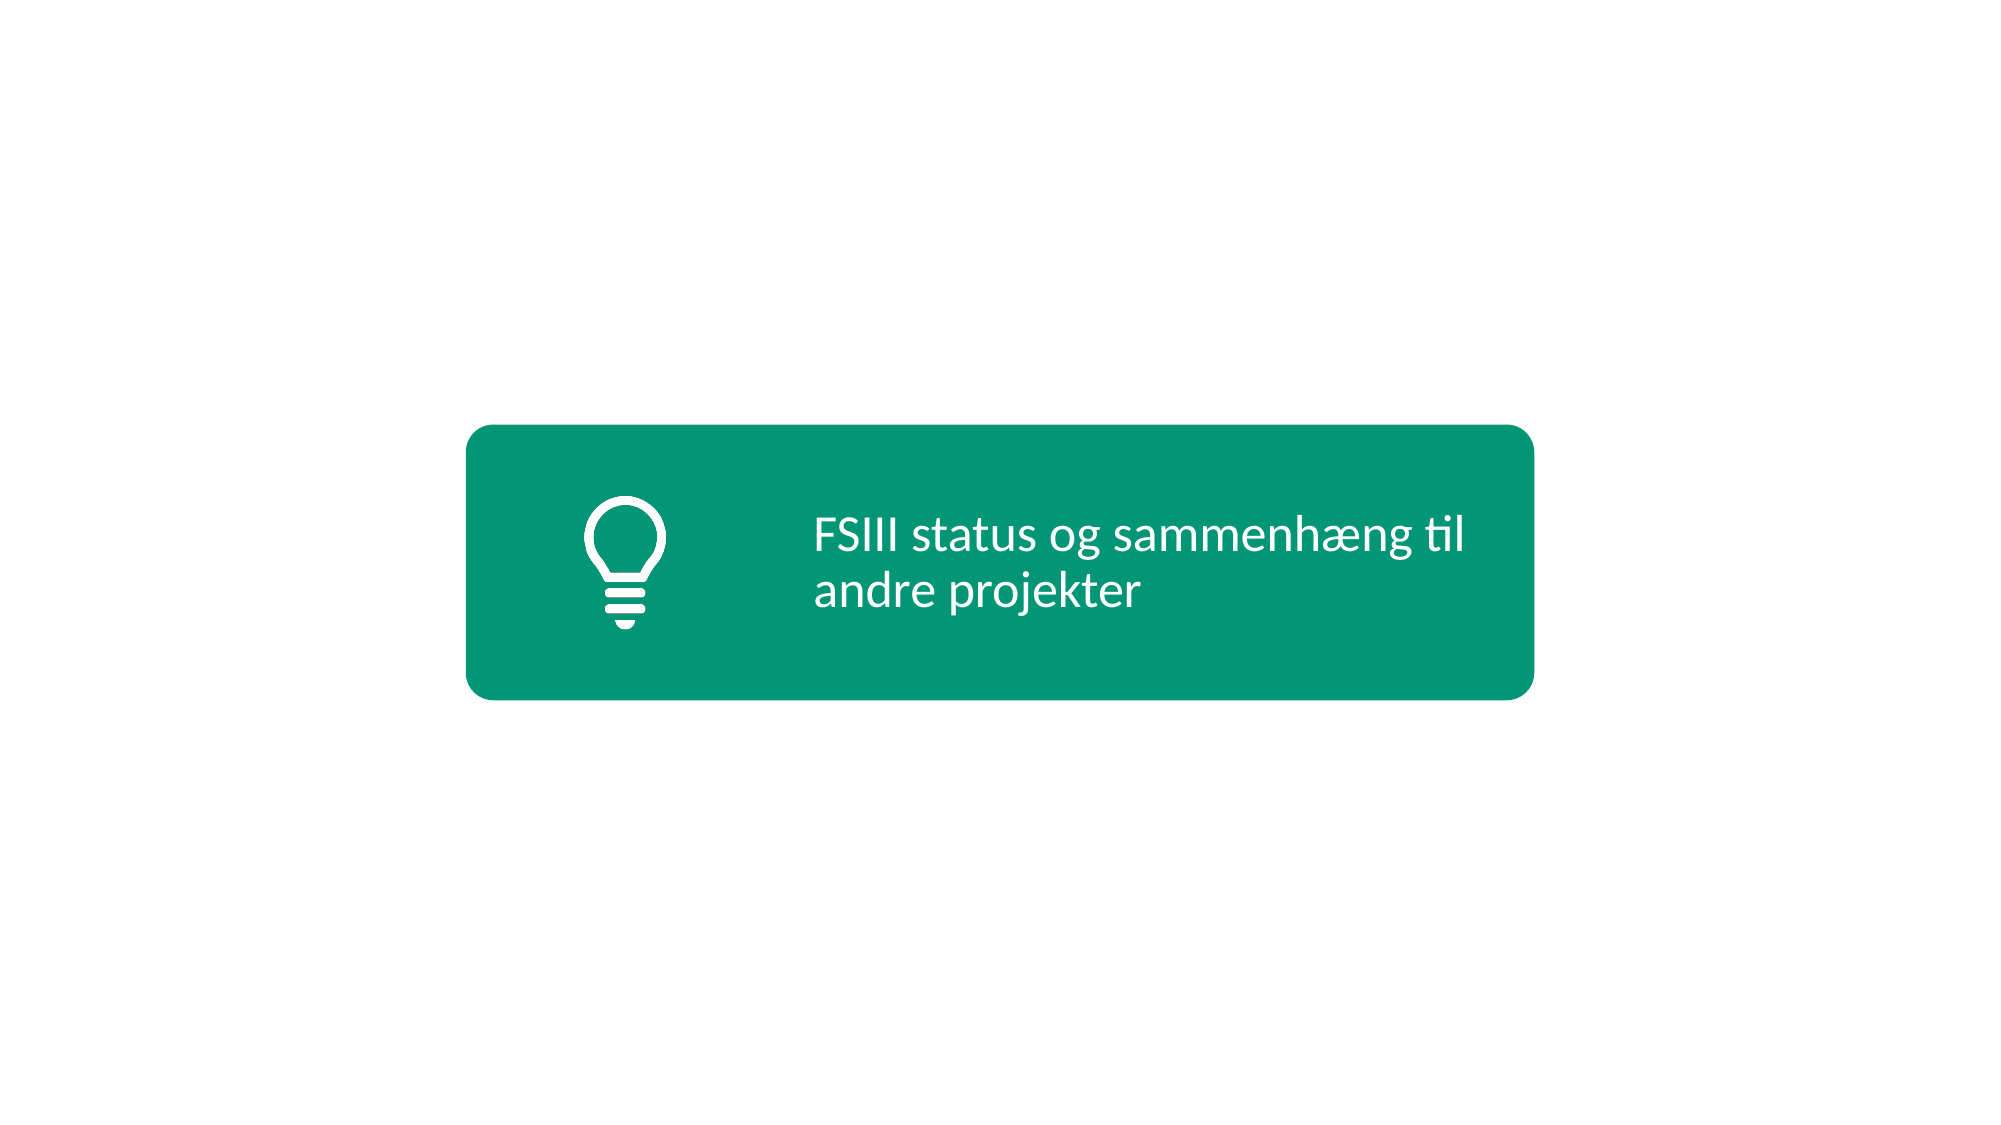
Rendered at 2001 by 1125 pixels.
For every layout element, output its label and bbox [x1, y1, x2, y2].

text_box [784, 424, 1535, 701]
text_box [548, 486, 702, 639]
text_box [465, 424, 784, 701]
